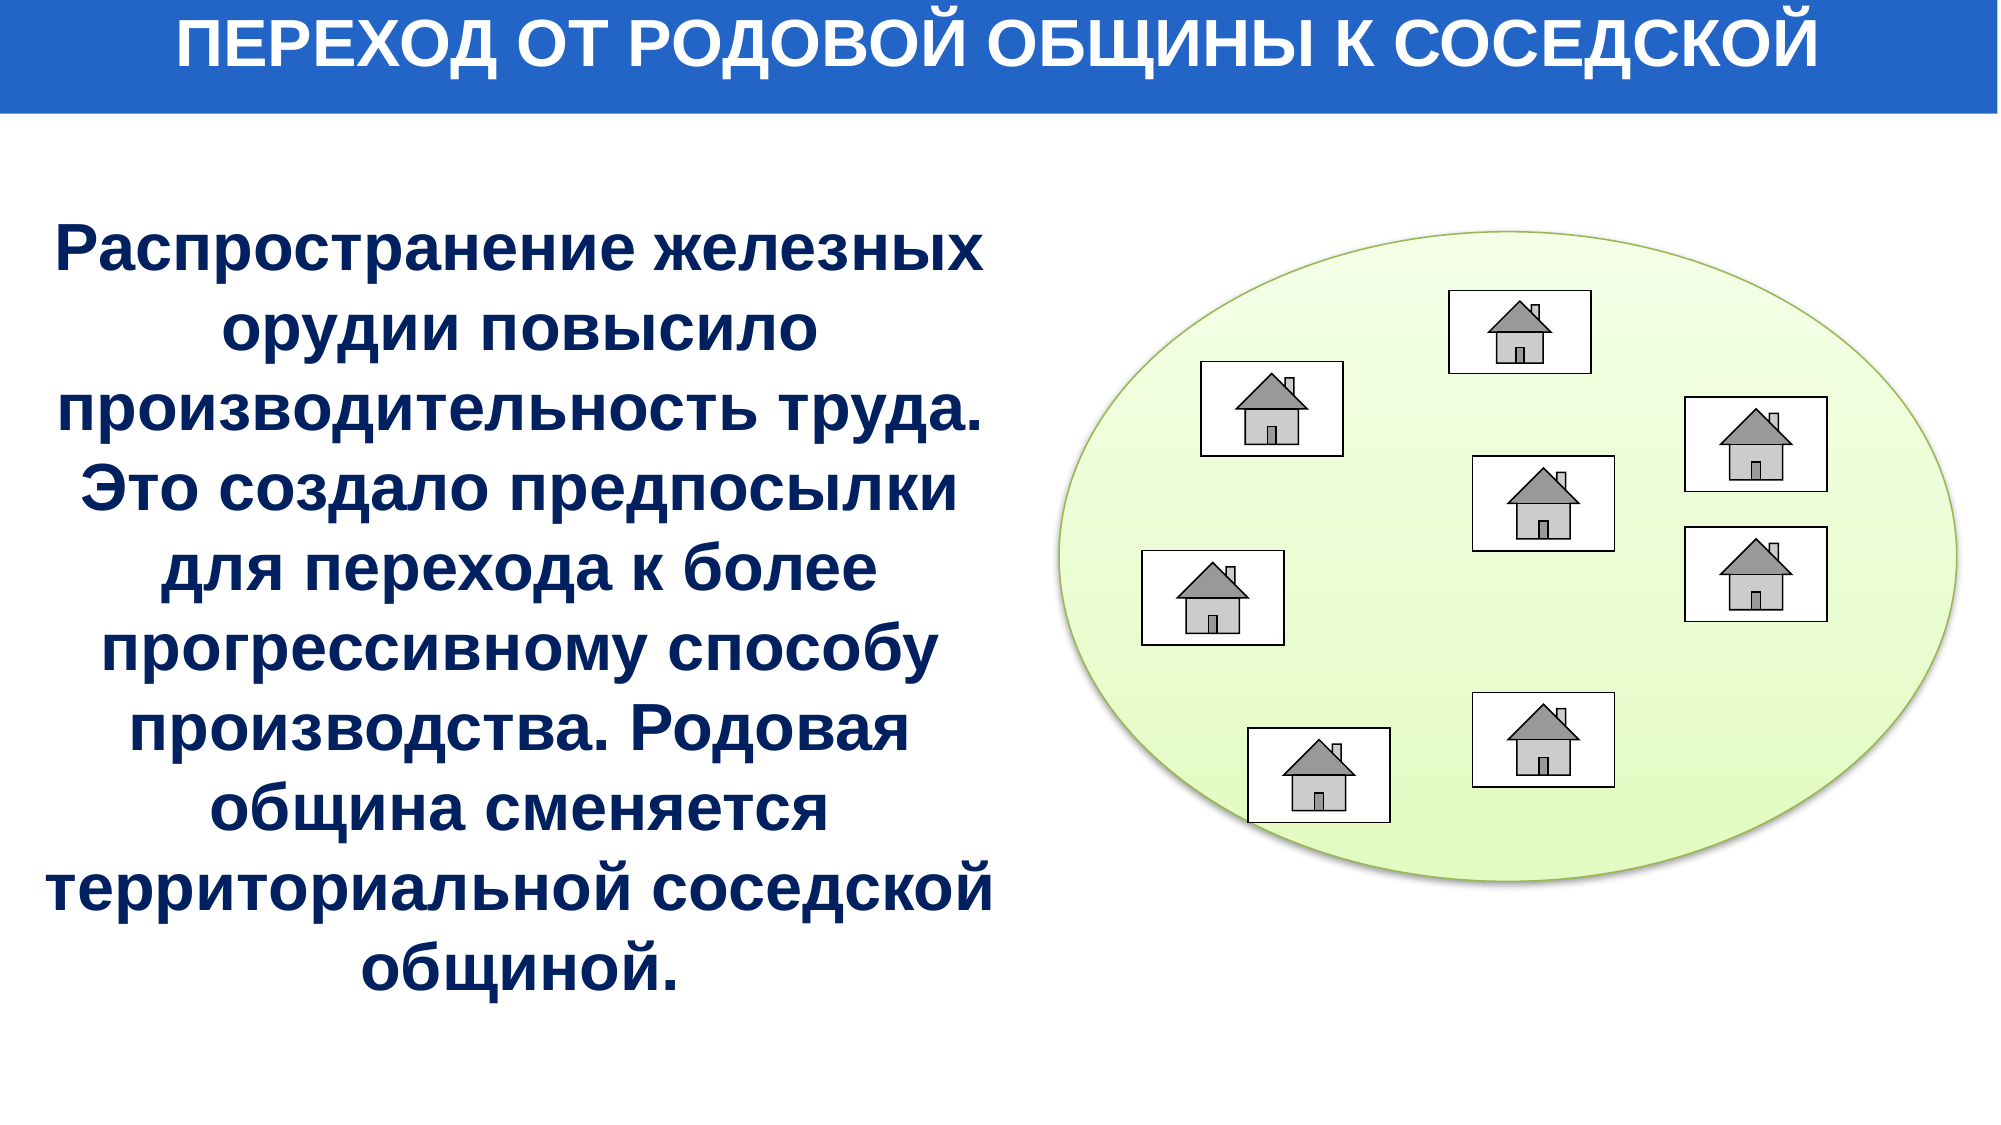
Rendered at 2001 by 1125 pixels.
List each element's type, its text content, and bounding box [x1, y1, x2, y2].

text_box [1685, 397, 1828, 492]
text_box [1058, 230, 1958, 883]
text_box [1200, 361, 1343, 457]
text_box [1141, 550, 1284, 646]
list Распространение железных орудии повысило производительность труда. Это создало предпосылки для перехода к более прогрессивному способу производства. Родовая община сменяется территориальной соседской общиной. [0, 196, 1024, 1011]
text_box [1448, 290, 1591, 374]
text_box [1472, 692, 1615, 787]
text_box ПЕРЕХОД ОТ РОДОВОЙ ОБЩИНЫ К СОСЕДСКОЙ [0, 0, 1998, 114]
text_box [1472, 456, 1615, 551]
text_box [1685, 527, 1828, 622]
text_box [1248, 727, 1391, 823]
